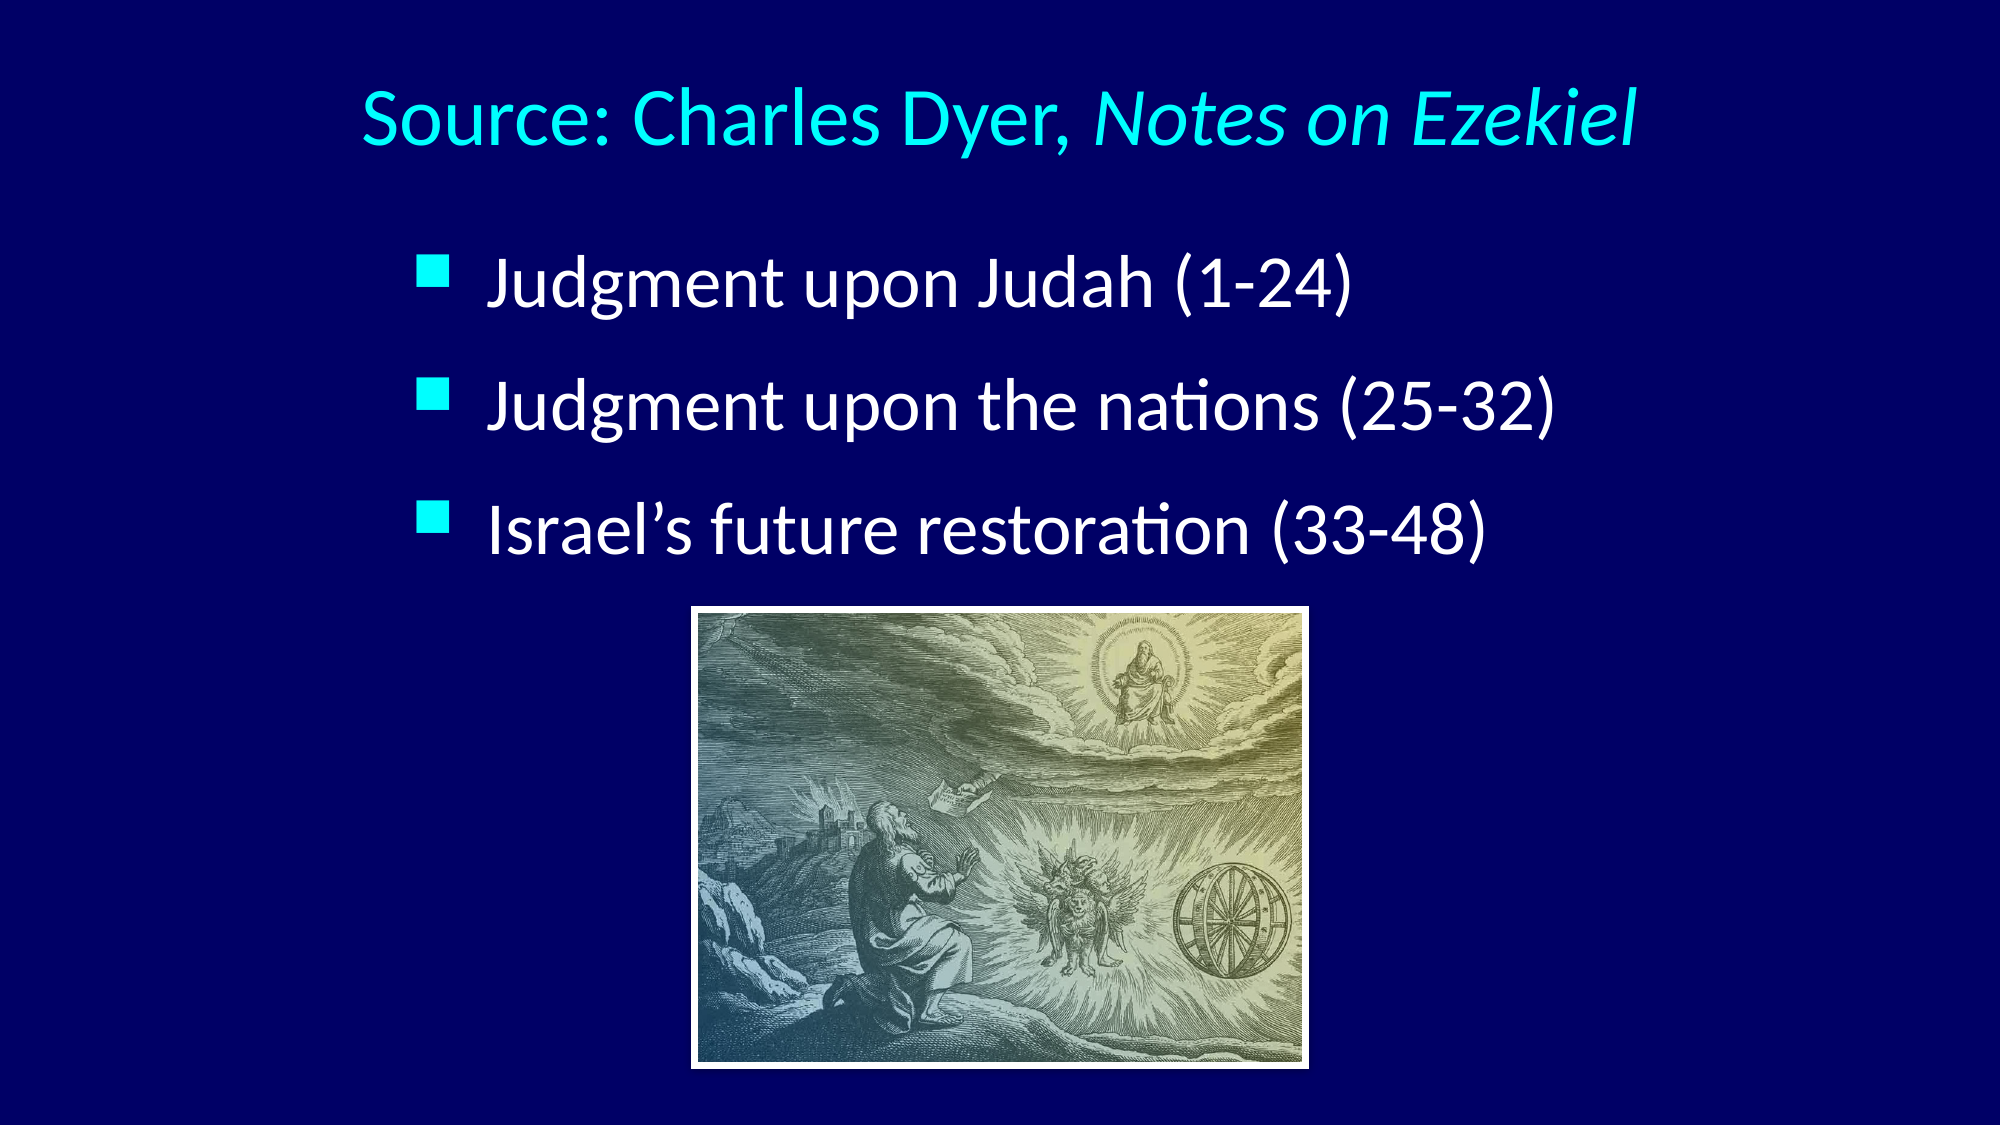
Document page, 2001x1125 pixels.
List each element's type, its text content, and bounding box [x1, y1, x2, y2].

list Judgment upon Judah (1-24) Judgment upon the nations (25-32) Israel’s future restoration (33-48) [396, 224, 1604, 551]
title Source: Charles Dyer, Notes on Ezekiel [306, 50, 1694, 175]
picture [697, 612, 1303, 1063]
